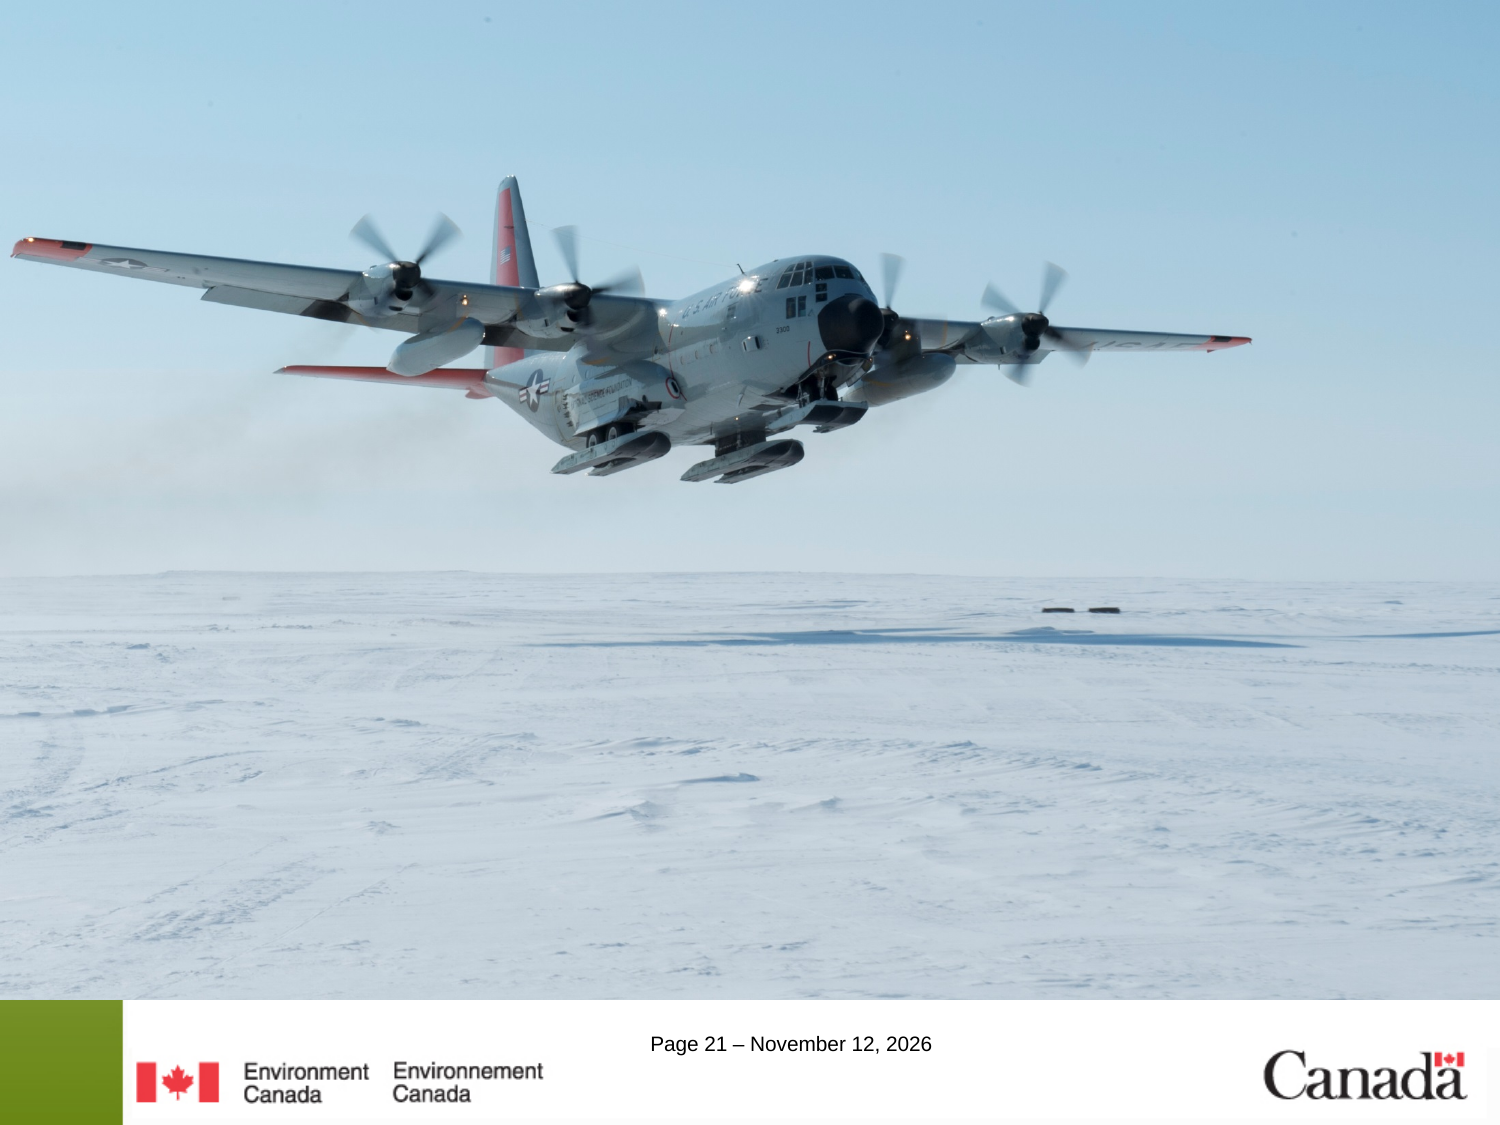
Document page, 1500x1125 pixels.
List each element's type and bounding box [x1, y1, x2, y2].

list [0, 0, 1500, 1000]
picture [0, 1000, 1500, 1125]
